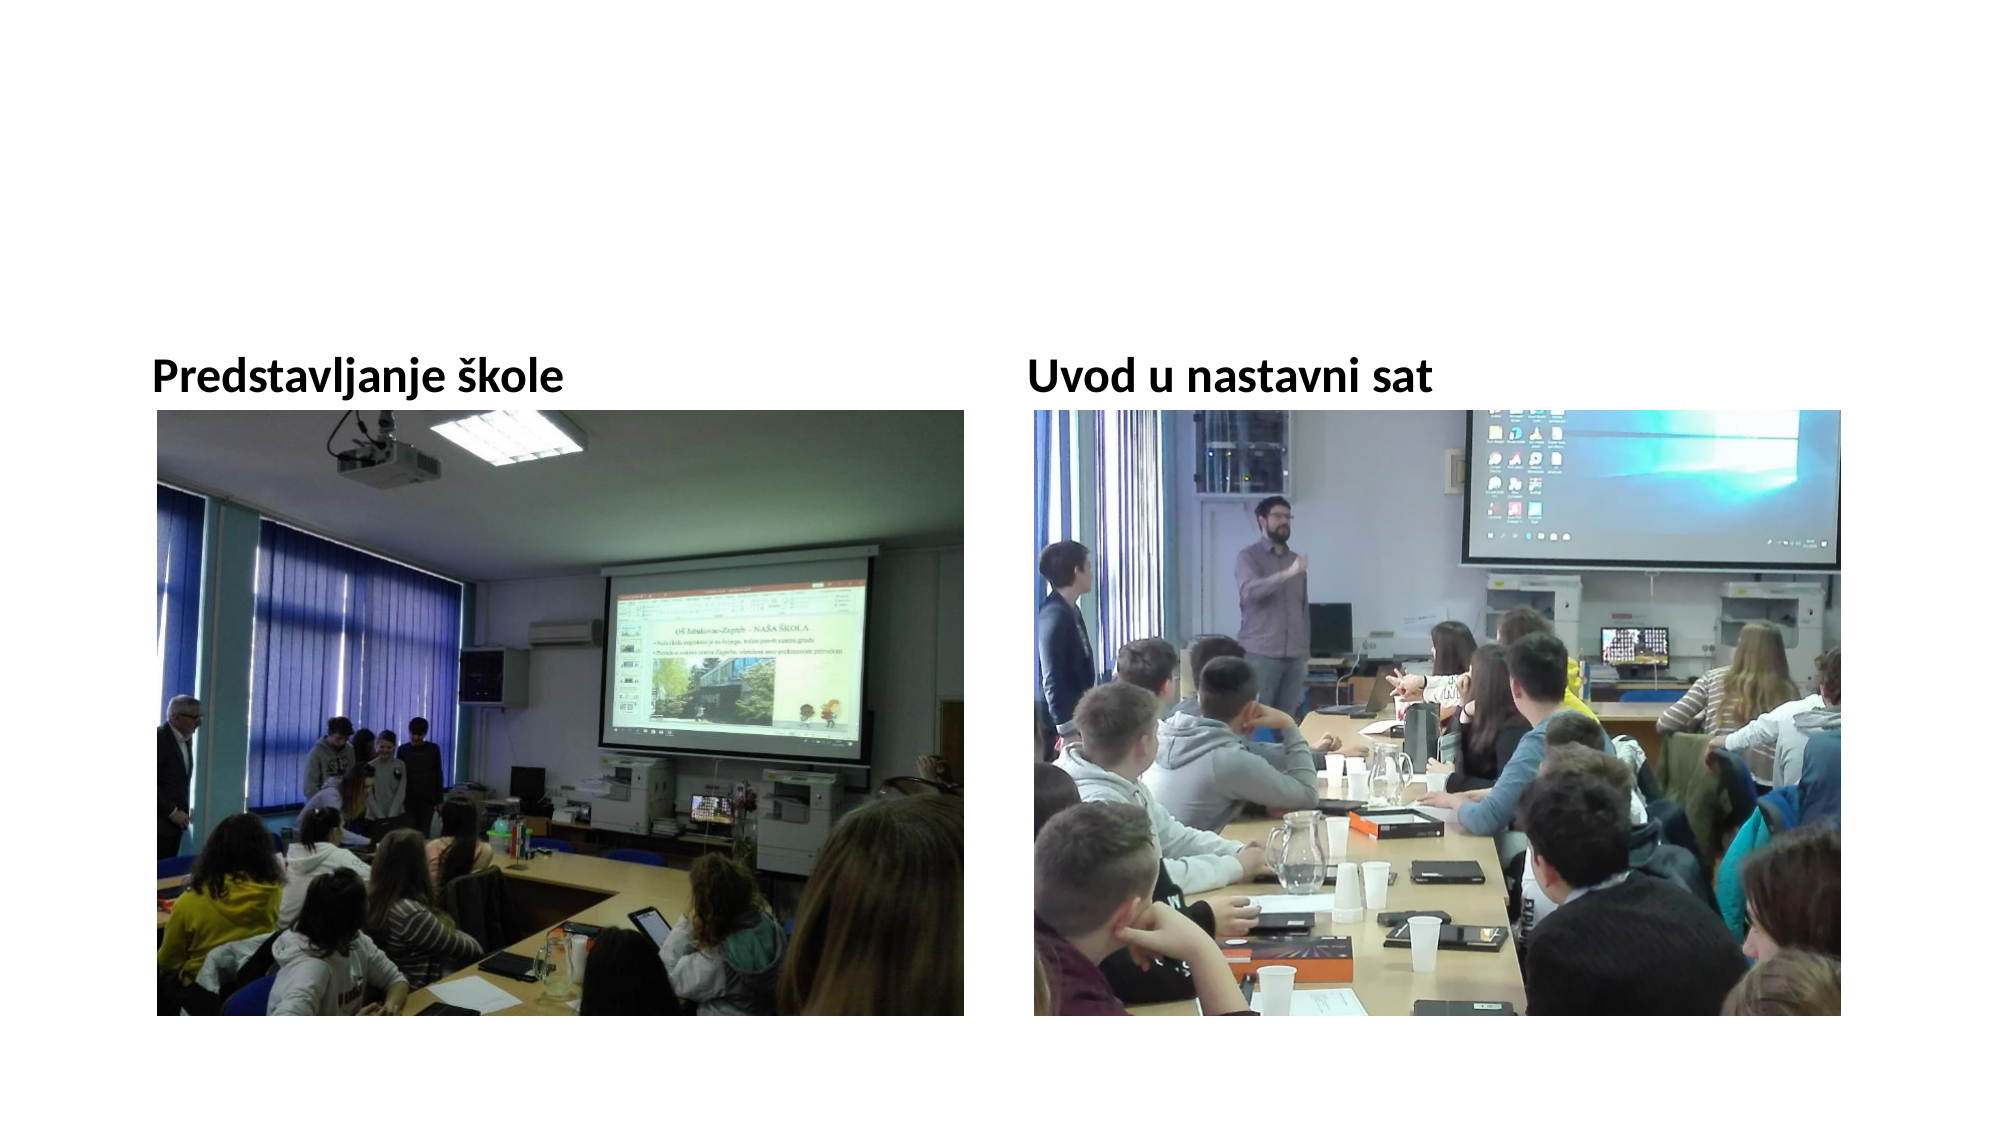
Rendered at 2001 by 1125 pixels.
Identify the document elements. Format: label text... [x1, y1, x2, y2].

list Uvod u nastavni sat [1012, 275, 1863, 411]
list Predstavljanje škole [137, 275, 984, 411]
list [1034, 410, 1841, 1016]
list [157, 410, 964, 1016]
